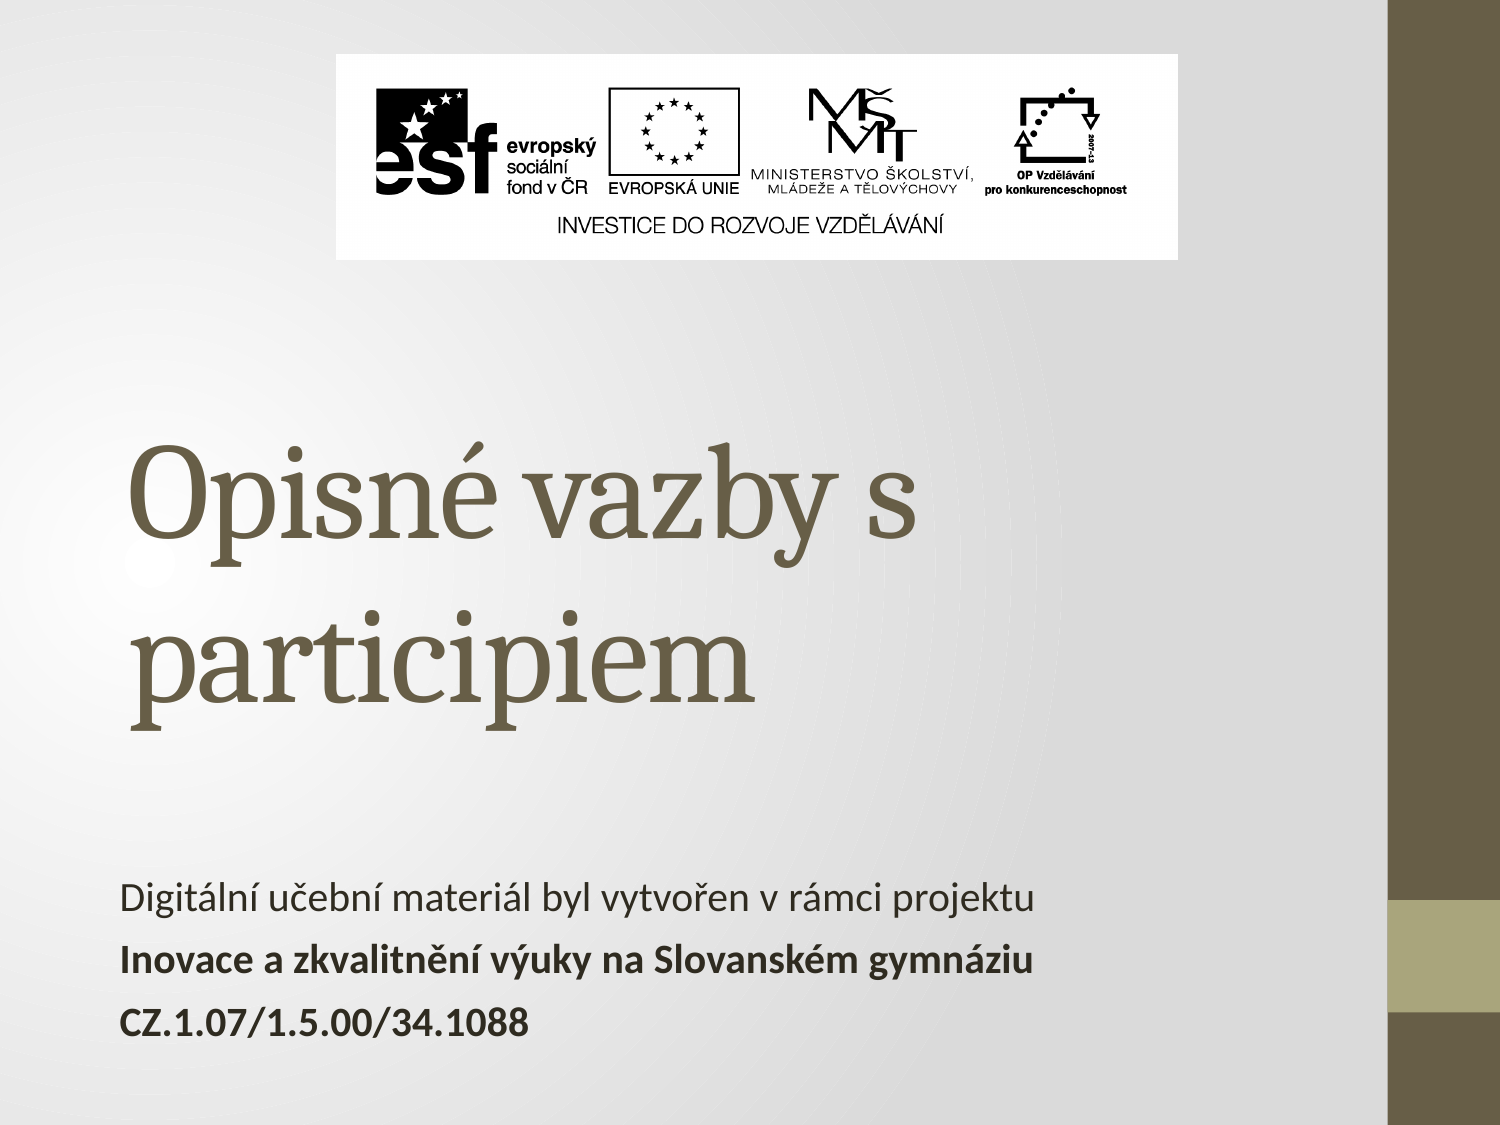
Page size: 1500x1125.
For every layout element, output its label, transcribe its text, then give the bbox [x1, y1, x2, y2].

title Opisné vazby s participiem [112, 312, 1350, 738]
text_box Digitální učební materiál byl vytvořen v rámci projektu Inovace a zkvalitnění výuky na Slovanském gymnáziu CZ.1.07/1.5.00/34.1088 [100, 869, 1365, 1059]
picture [336, 53, 1178, 260]
